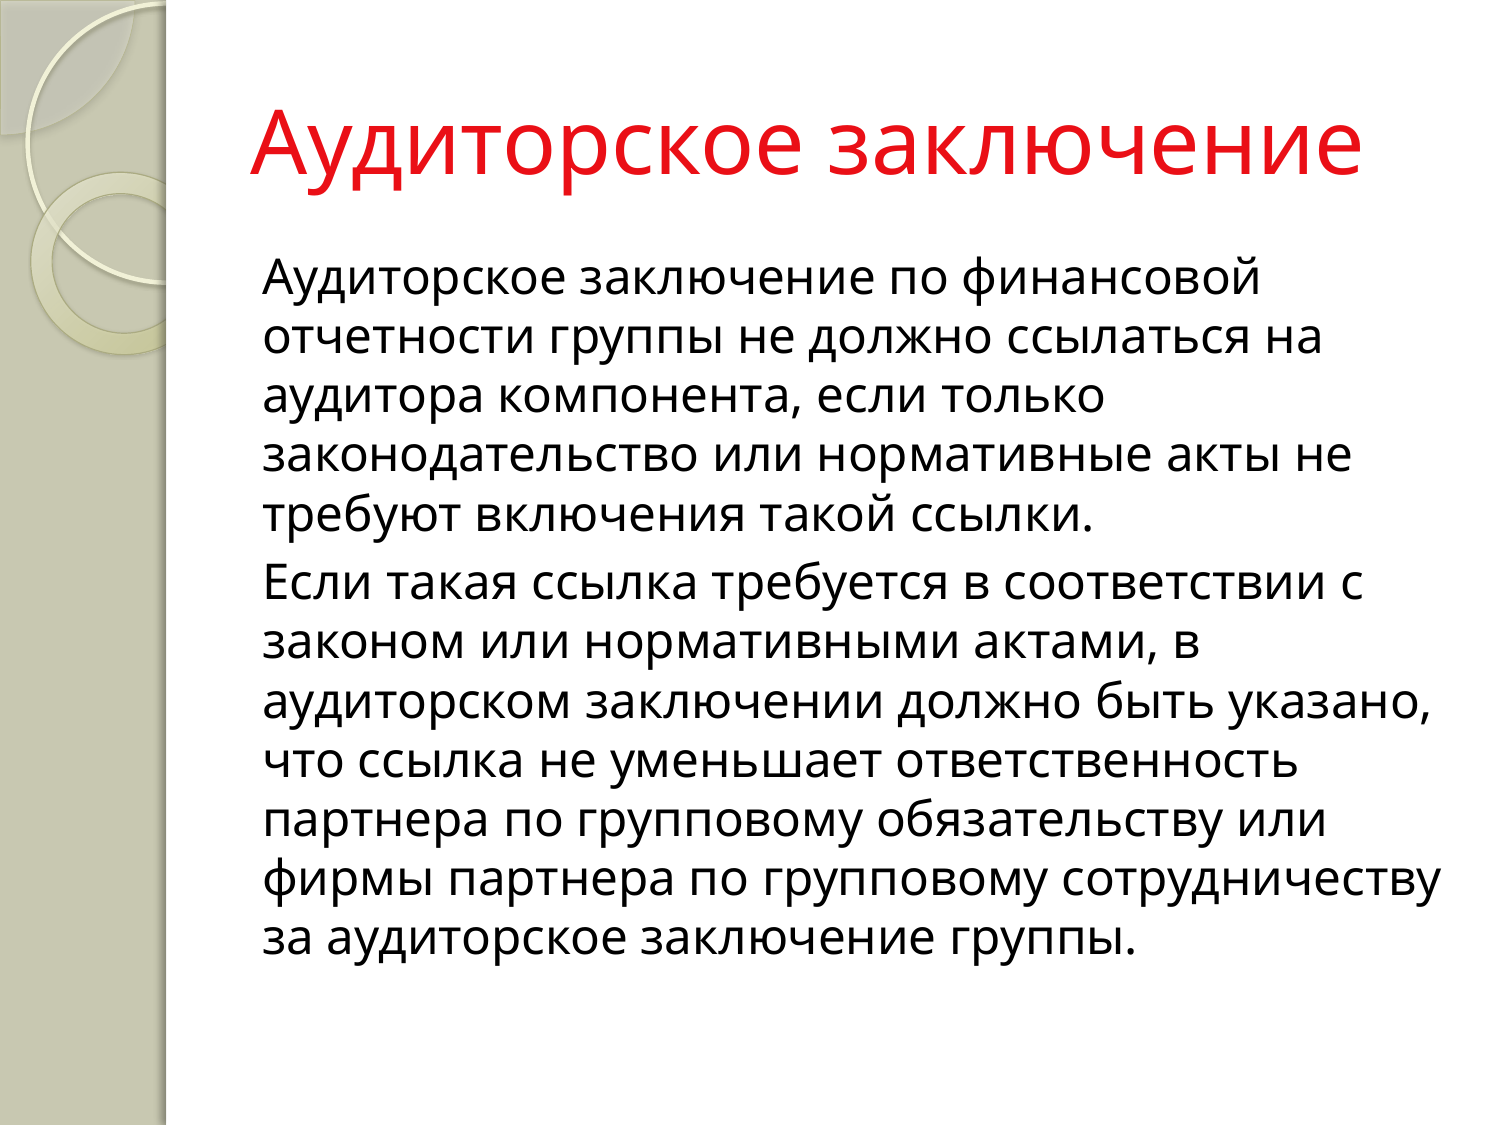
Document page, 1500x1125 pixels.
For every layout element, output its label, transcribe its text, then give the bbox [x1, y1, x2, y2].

title Аудиторское заключение [235, 45, 1466, 233]
list Аудиторское заключение по финансовой отчетности группы не должно ссылаться на аудитора компонента, если только законодательство или нормативные акты не требуют включения такой ссылки. Если такая ссылка требуется в соответствии с законом или нормативными актами, в аудиторском заключении должно быть указано, что ссылка не уменьшает ответственность партнера по групповому обязательству или фирмы партнера по групповому сотрудничеству за аудиторское заключение группы. [235, 237, 1466, 1025]
